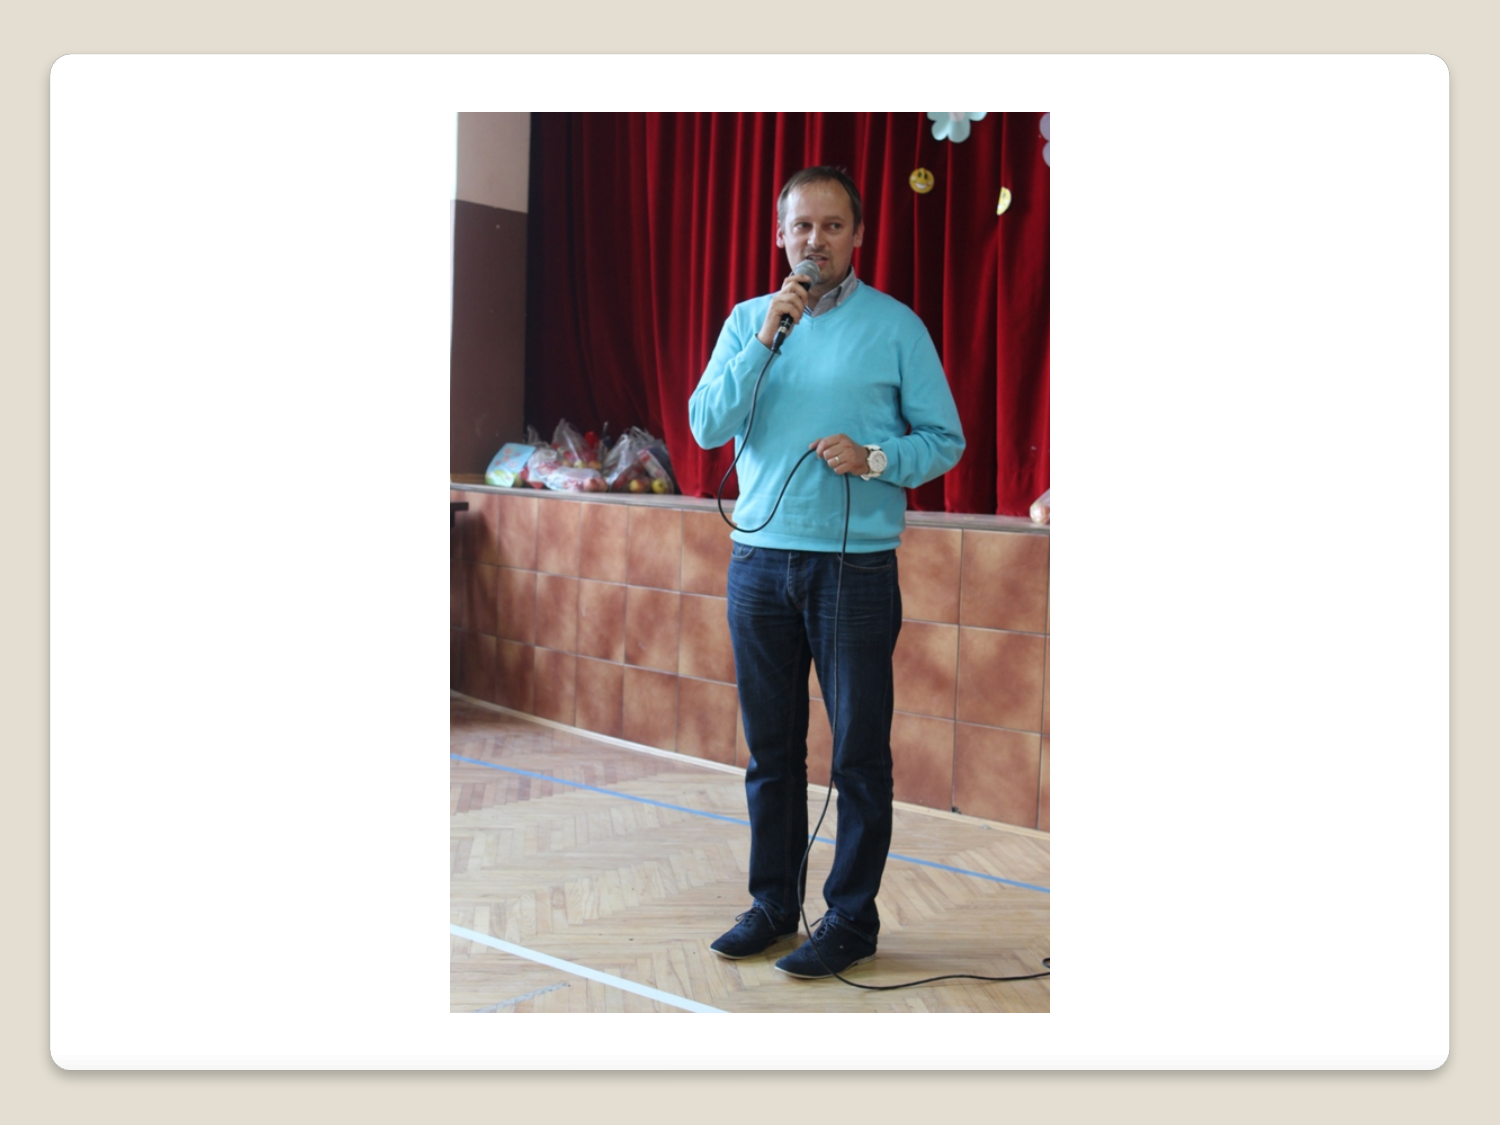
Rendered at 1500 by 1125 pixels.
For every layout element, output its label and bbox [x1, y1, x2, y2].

picture [449, 112, 1050, 1013]
